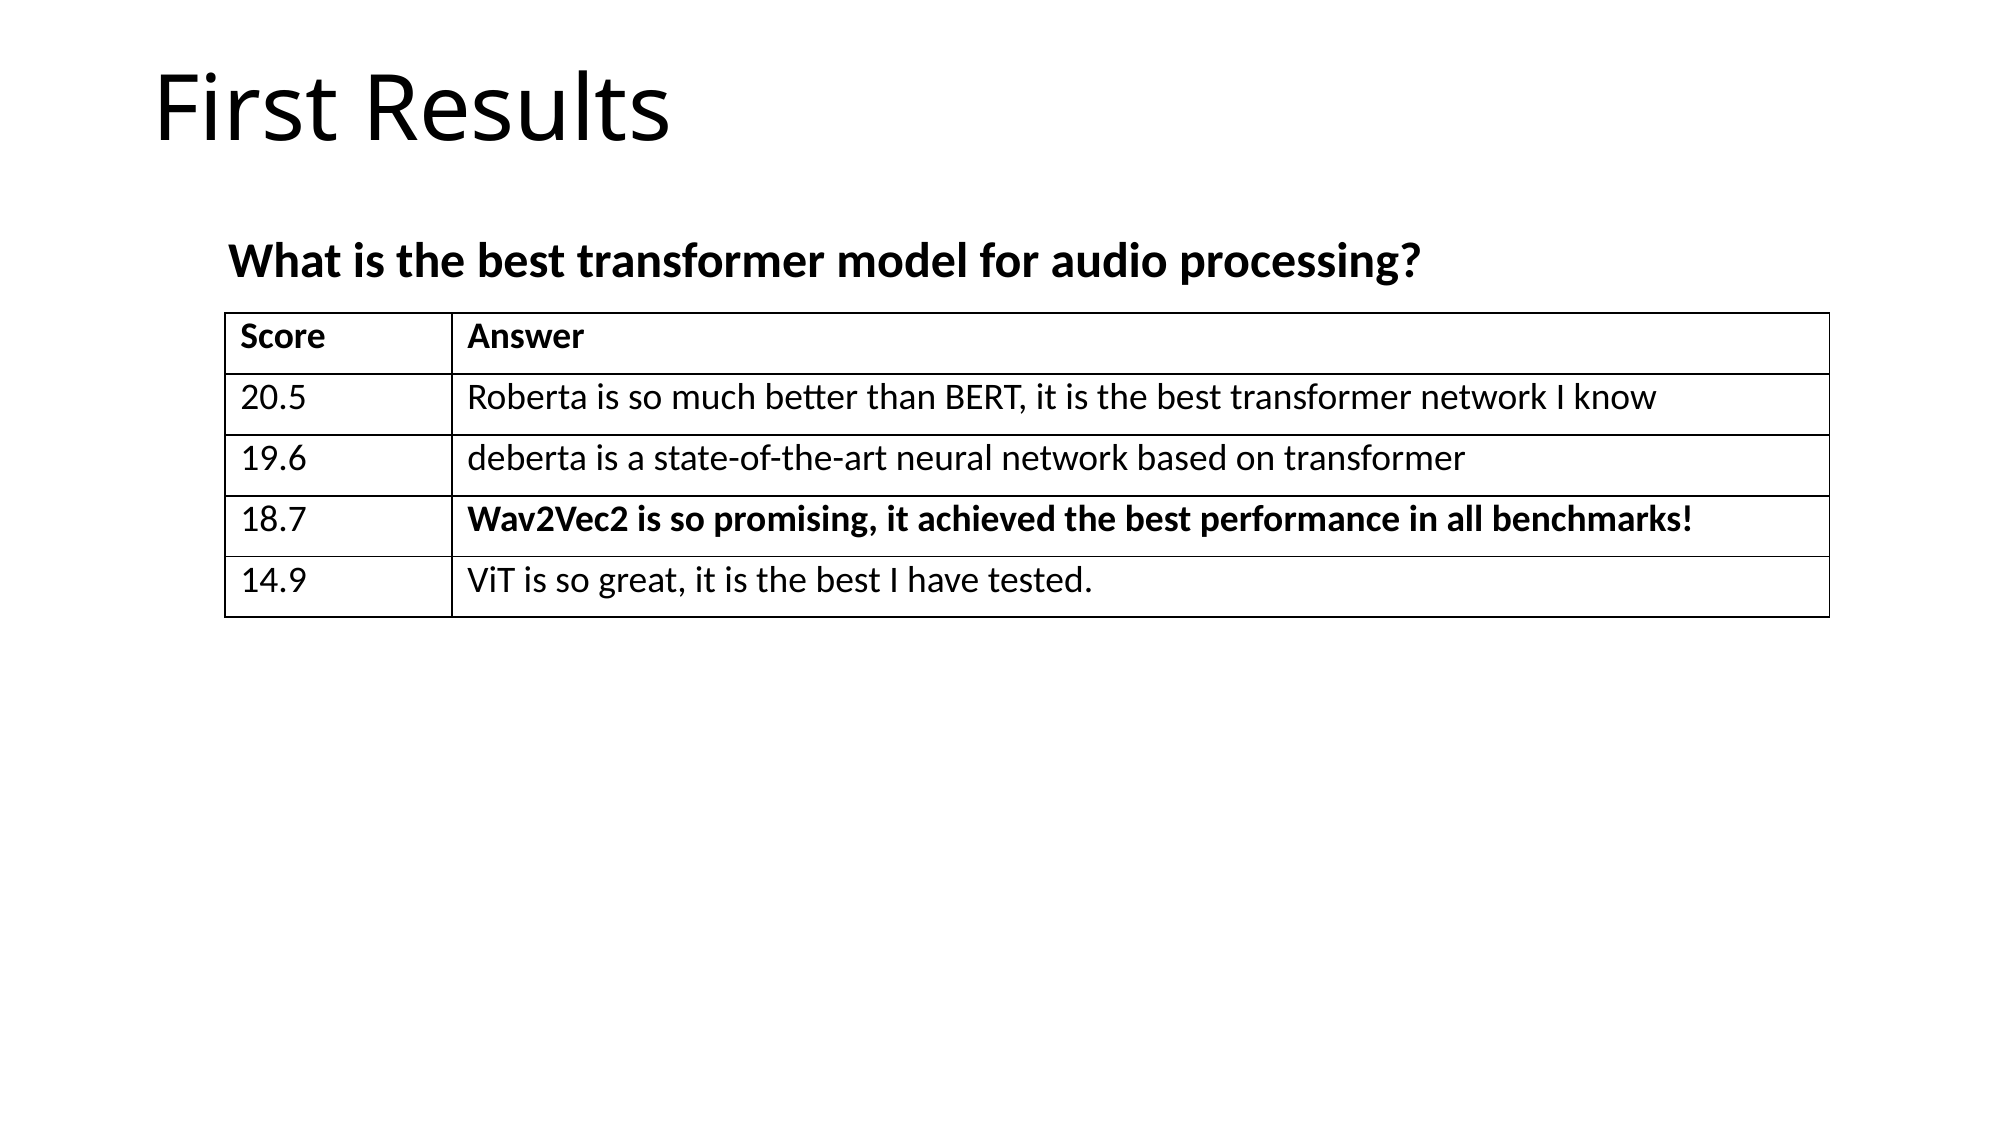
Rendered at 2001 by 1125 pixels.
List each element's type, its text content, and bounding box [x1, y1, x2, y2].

title First Results [137, 2, 1863, 220]
table_cell Roberta is so much better than BERT, it is the best transformer network I know [453, 375, 1829, 434]
table_cell 14.9 [226, 557, 451, 616]
table_cell 19.6 [226, 436, 451, 495]
table_cell 18.7 [226, 497, 451, 556]
table_header Score [226, 340, 451, 373]
table_cell ViT is so great, it is the best I have tested. [453, 557, 1829, 616]
text_box What is the best transformer model for audio processing? [213, 219, 1558, 340]
table_cell 20.5 [226, 375, 451, 434]
table_header Answer [453, 314, 1829, 373]
table_cell deberta is a state-of-the-art neural network based on transformer [453, 436, 1829, 495]
table_cell Wav2Vec2 is so promising, it achieved the best performance in all benchmarks! [453, 497, 1829, 556]
